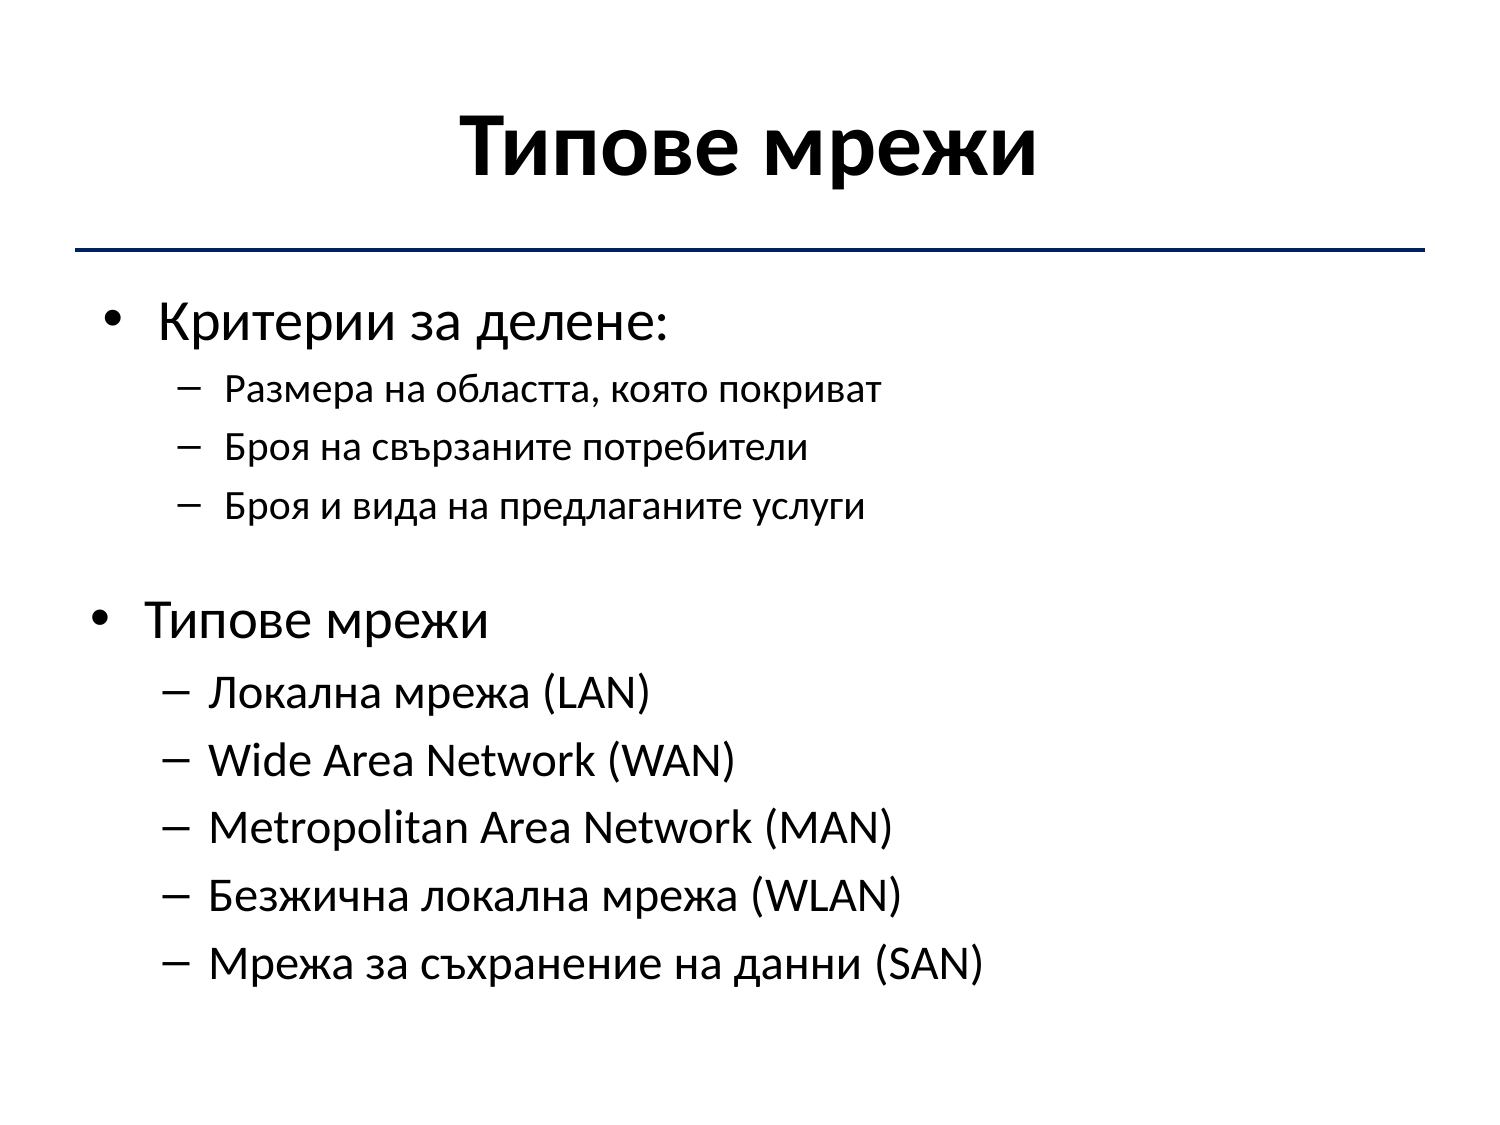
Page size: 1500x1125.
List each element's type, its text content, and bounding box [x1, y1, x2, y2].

title Типове мрежи [75, 45, 1425, 233]
text_box Типове мрежи Локална мрежа (LAN) Wide Area Network (WAN) Metropolitan Area Network (MAN) Безжична локална мрежа (WLAN) Мрежа за съхранение на данни (SAN) [74, 575, 1425, 1000]
list Критерии за делене: Размера на областта, която покриват Броя на свързаните потребители Броя и вида на предлаганите услуги [87, 275, 1438, 575]
